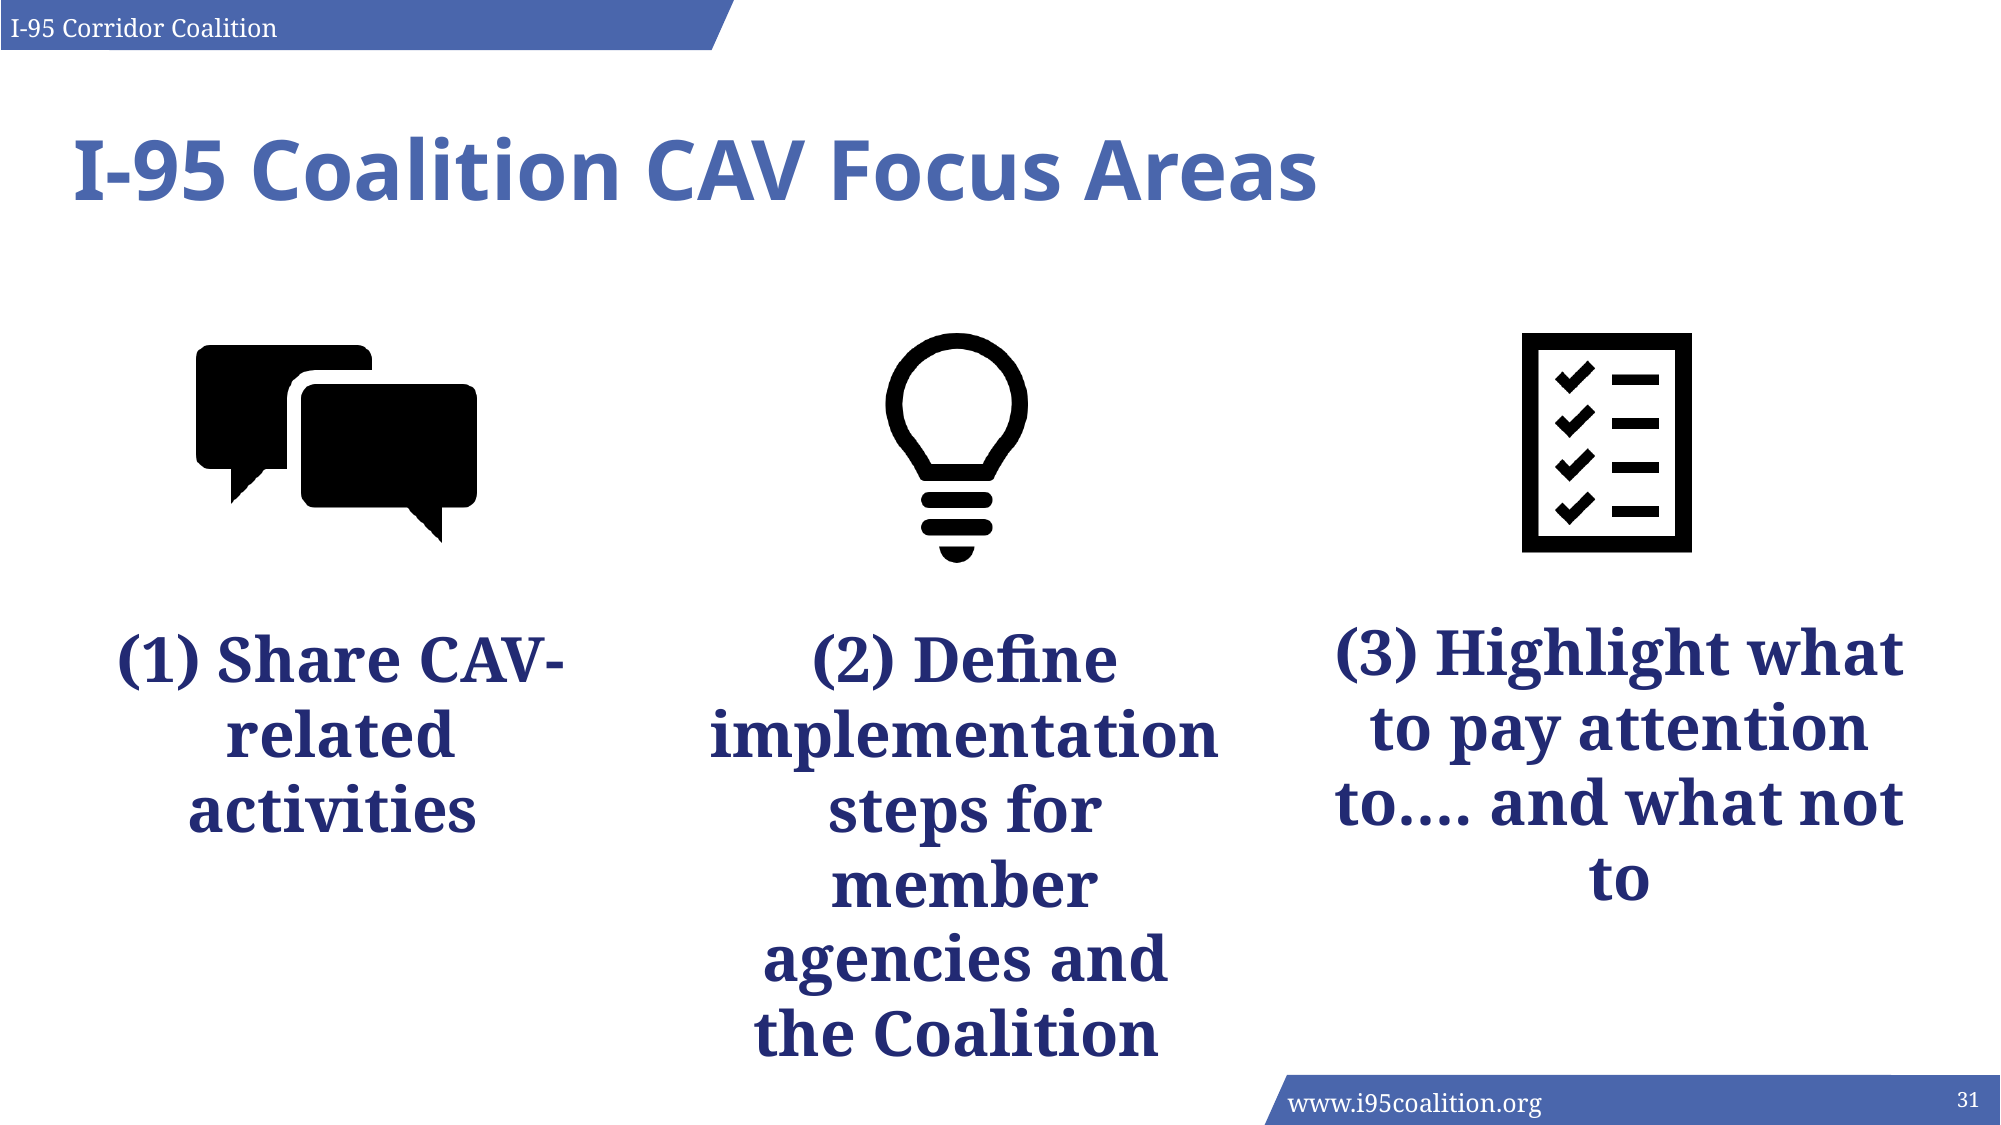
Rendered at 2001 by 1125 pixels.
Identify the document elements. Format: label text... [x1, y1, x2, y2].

text_box (3) Highlight what to pay attention to…. and what not to [1302, 606, 1938, 921]
text_box (1) Share CAV-related activities [72, 612, 610, 852]
picture [824, 316, 1088, 579]
picture [167, 274, 505, 613]
picture [1474, 311, 1738, 574]
title I-95 Coalition CAV Focus Areas [58, 39, 1984, 225]
text_box (2) Define implementation steps for member agencies and the Coalition [693, 612, 1238, 1077]
slide_number 31 [1794, 1078, 1995, 1123]
